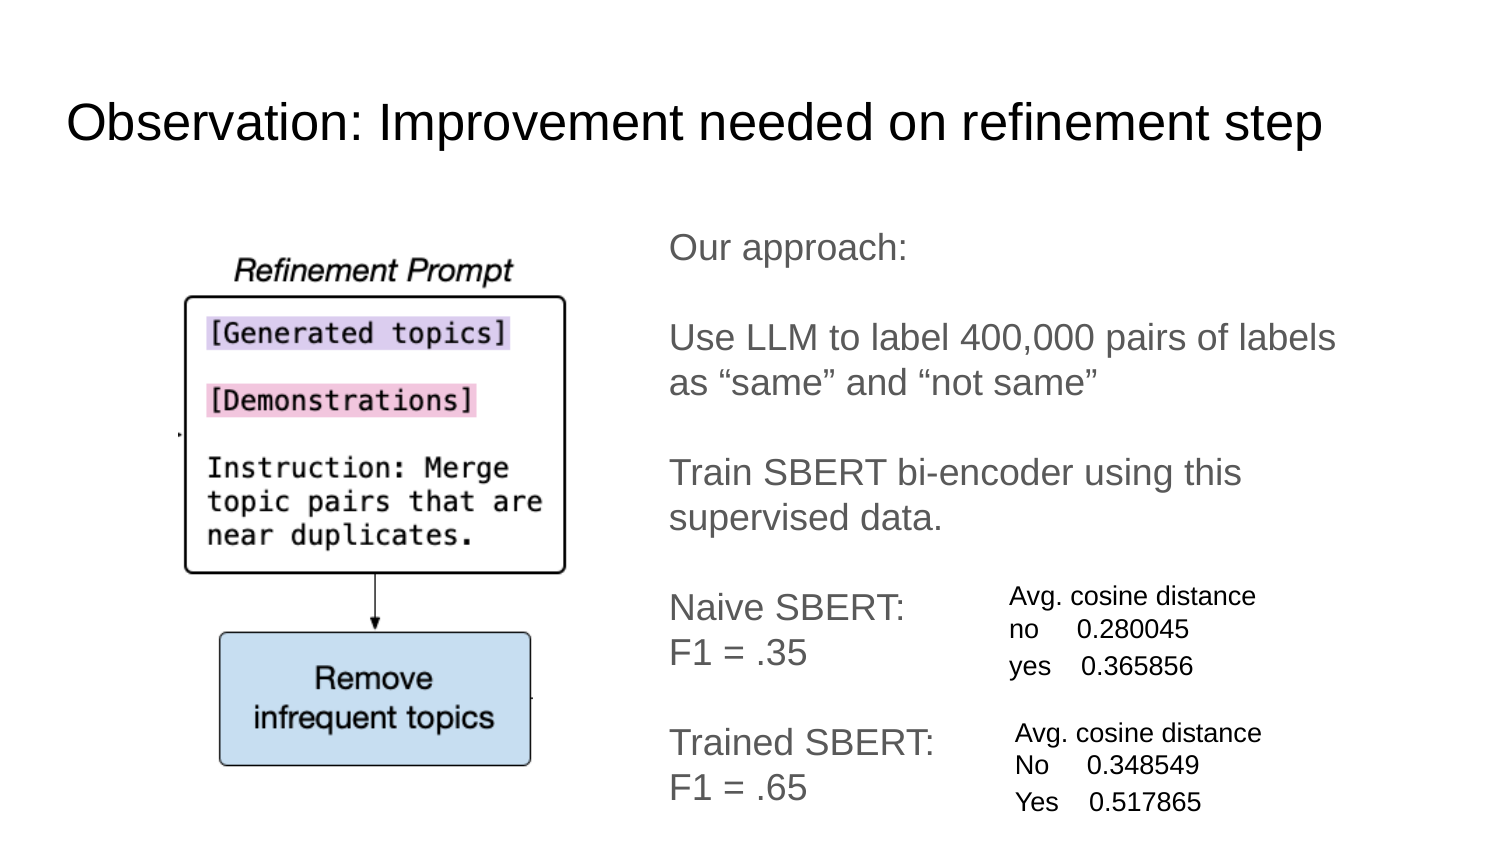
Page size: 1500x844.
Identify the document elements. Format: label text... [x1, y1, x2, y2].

text_box Our approach: Use LLM to label 400,000 pairs of labels as “same” and “not same” Train SBERT bi-encoder using this supervised data. Naive SBERT: F1 = .35 Trained SBERT: F1 = .65 [722, 207, 1398, 830]
text_box Avg. cosine distance No 0.348549 Yes 0.517865 [999, 699, 1493, 833]
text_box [12, 140, 718, 844]
title Observation: Improvement needed on refinement step [51, 72, 1449, 167]
text_box Avg. cosine distance no 0.280045 yes 0.365856 [994, 563, 1487, 697]
